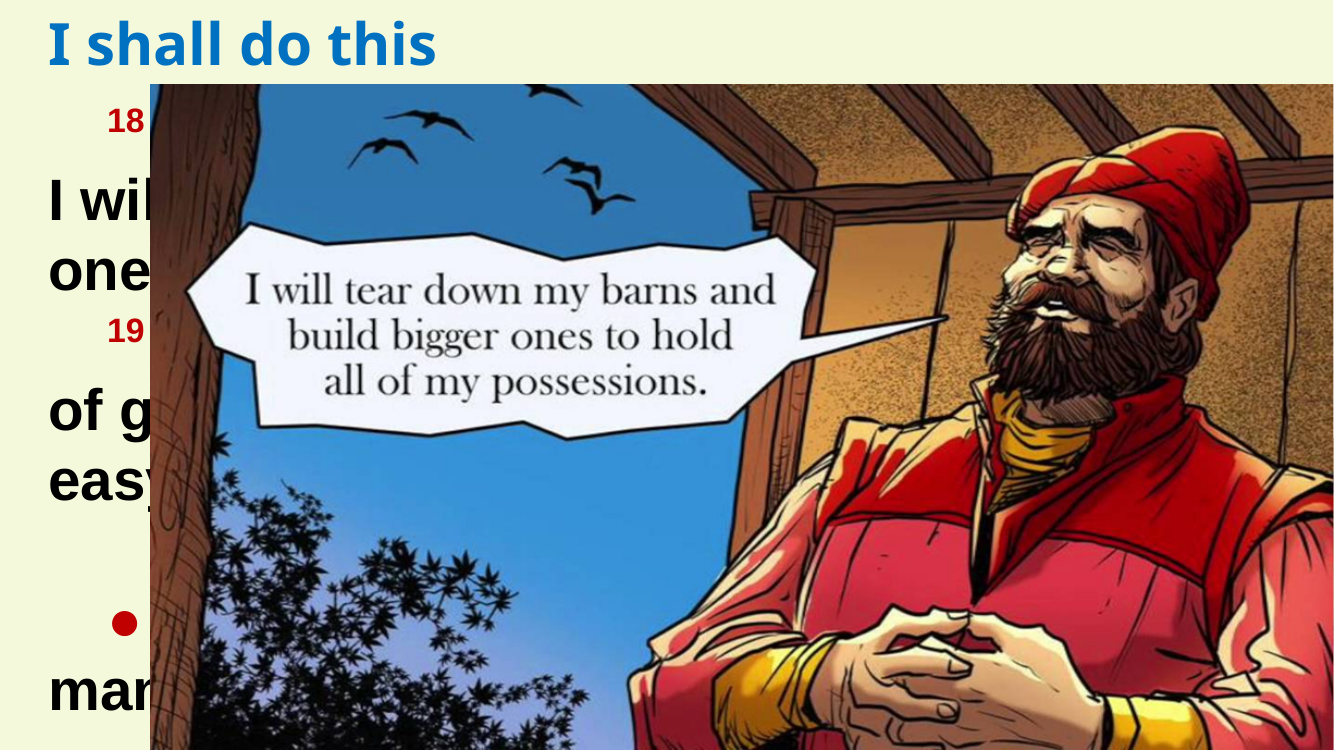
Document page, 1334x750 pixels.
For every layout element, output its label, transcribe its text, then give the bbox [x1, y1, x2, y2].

text_box I shall do this [33, 0, 1014, 84]
picture [150, 84, 1334, 750]
text_box 18 “Then he said, ‘This is what I shall do. I will tear down my barns and build bigger ones, and there I will store my surplus grain. 19 And I’ll say to myself, “You have plenty of grain laid up for many years. Take life easy; eat, drink and be merry.”’ ● Query: What was this man’s main sin? [33, 84, 149, 730]
